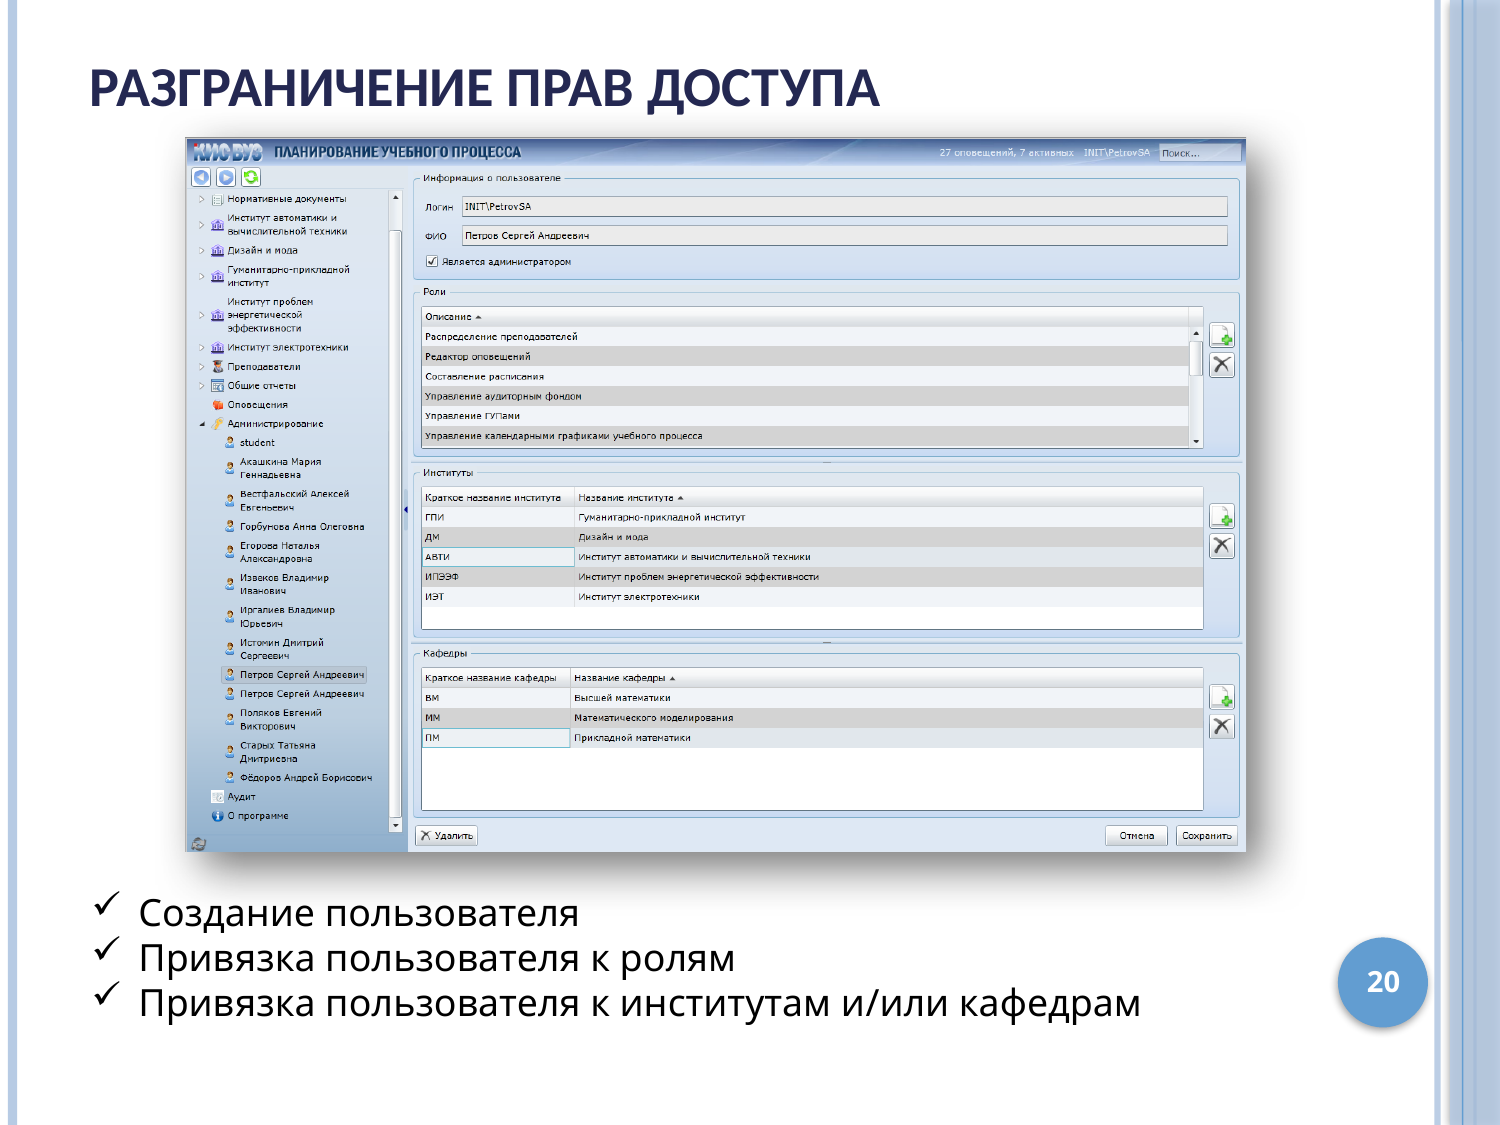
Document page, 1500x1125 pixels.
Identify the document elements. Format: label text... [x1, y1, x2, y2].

title Разграничение прав доступа [75, 45, 1300, 126]
text_box Создание пользователя Привязка пользователя к ролям Привязка пользователя к институтам и/или кафедрам [76, 881, 1258, 1032]
slide_number 20 [1333, 940, 1434, 1027]
picture [184, 136, 1247, 852]
